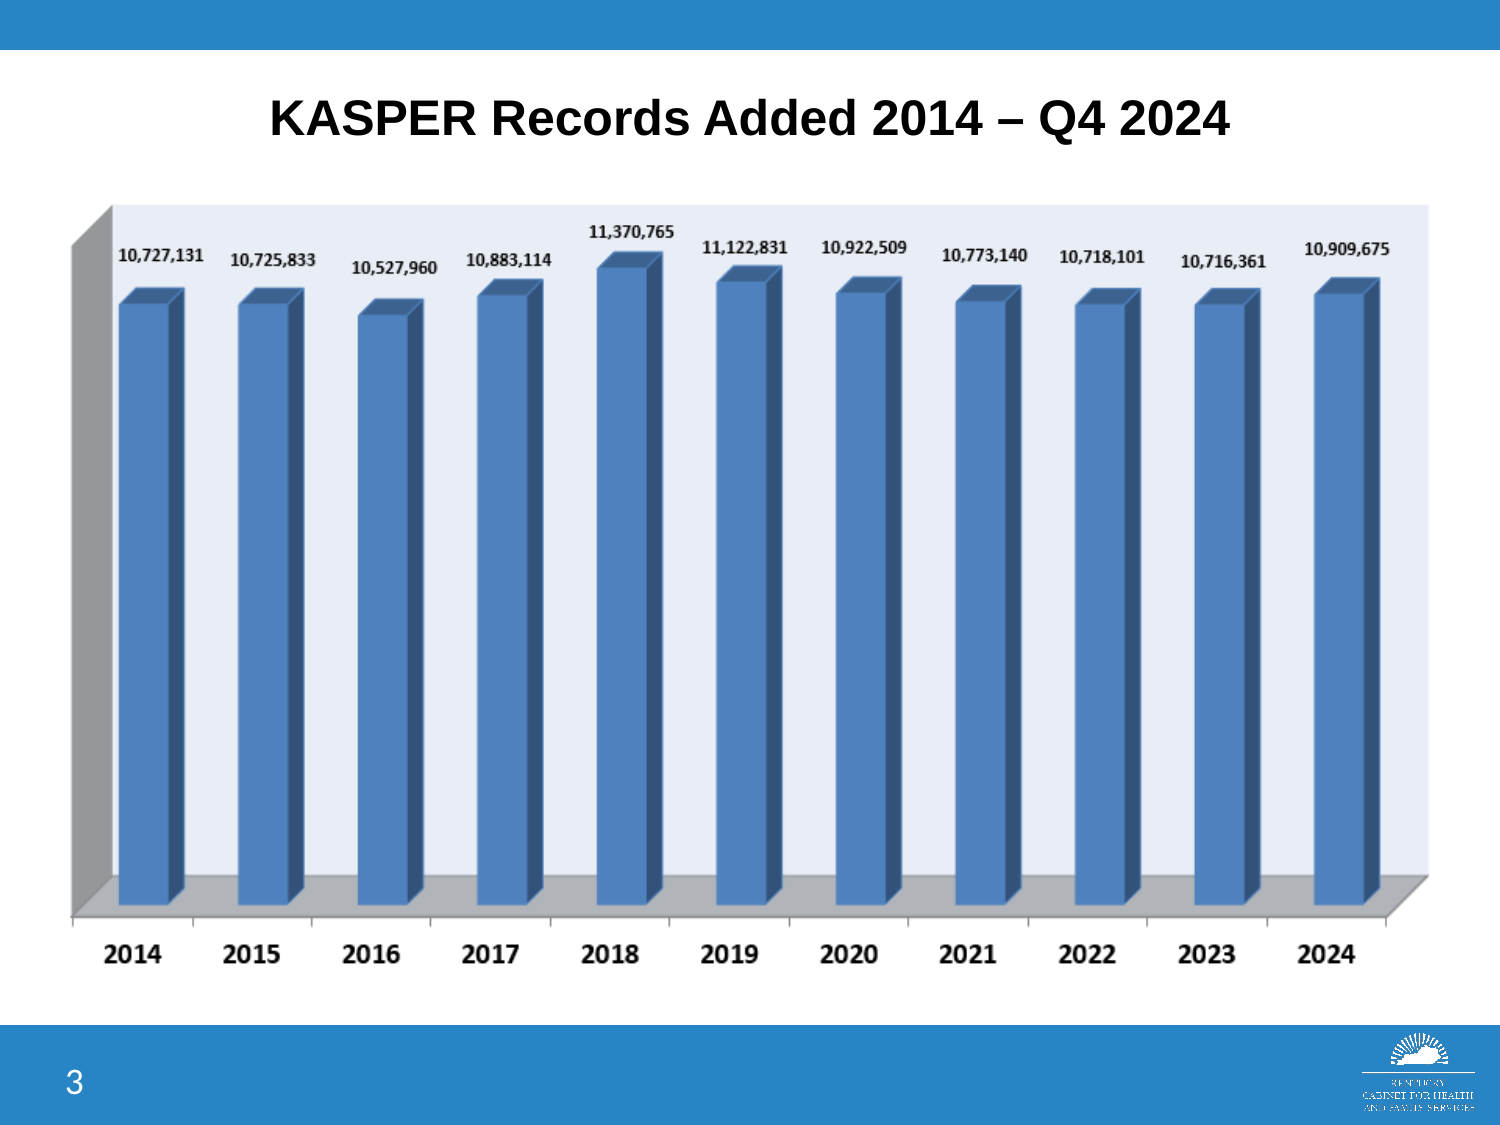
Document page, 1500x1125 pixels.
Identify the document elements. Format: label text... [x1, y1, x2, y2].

picture [1362, 1033, 1475, 1111]
text_box KASPER Records Added 2014 – Q4 2024 [0, 52, 1500, 186]
slide_number 3 [50, 1050, 400, 1110]
picture [62, 199, 1438, 974]
